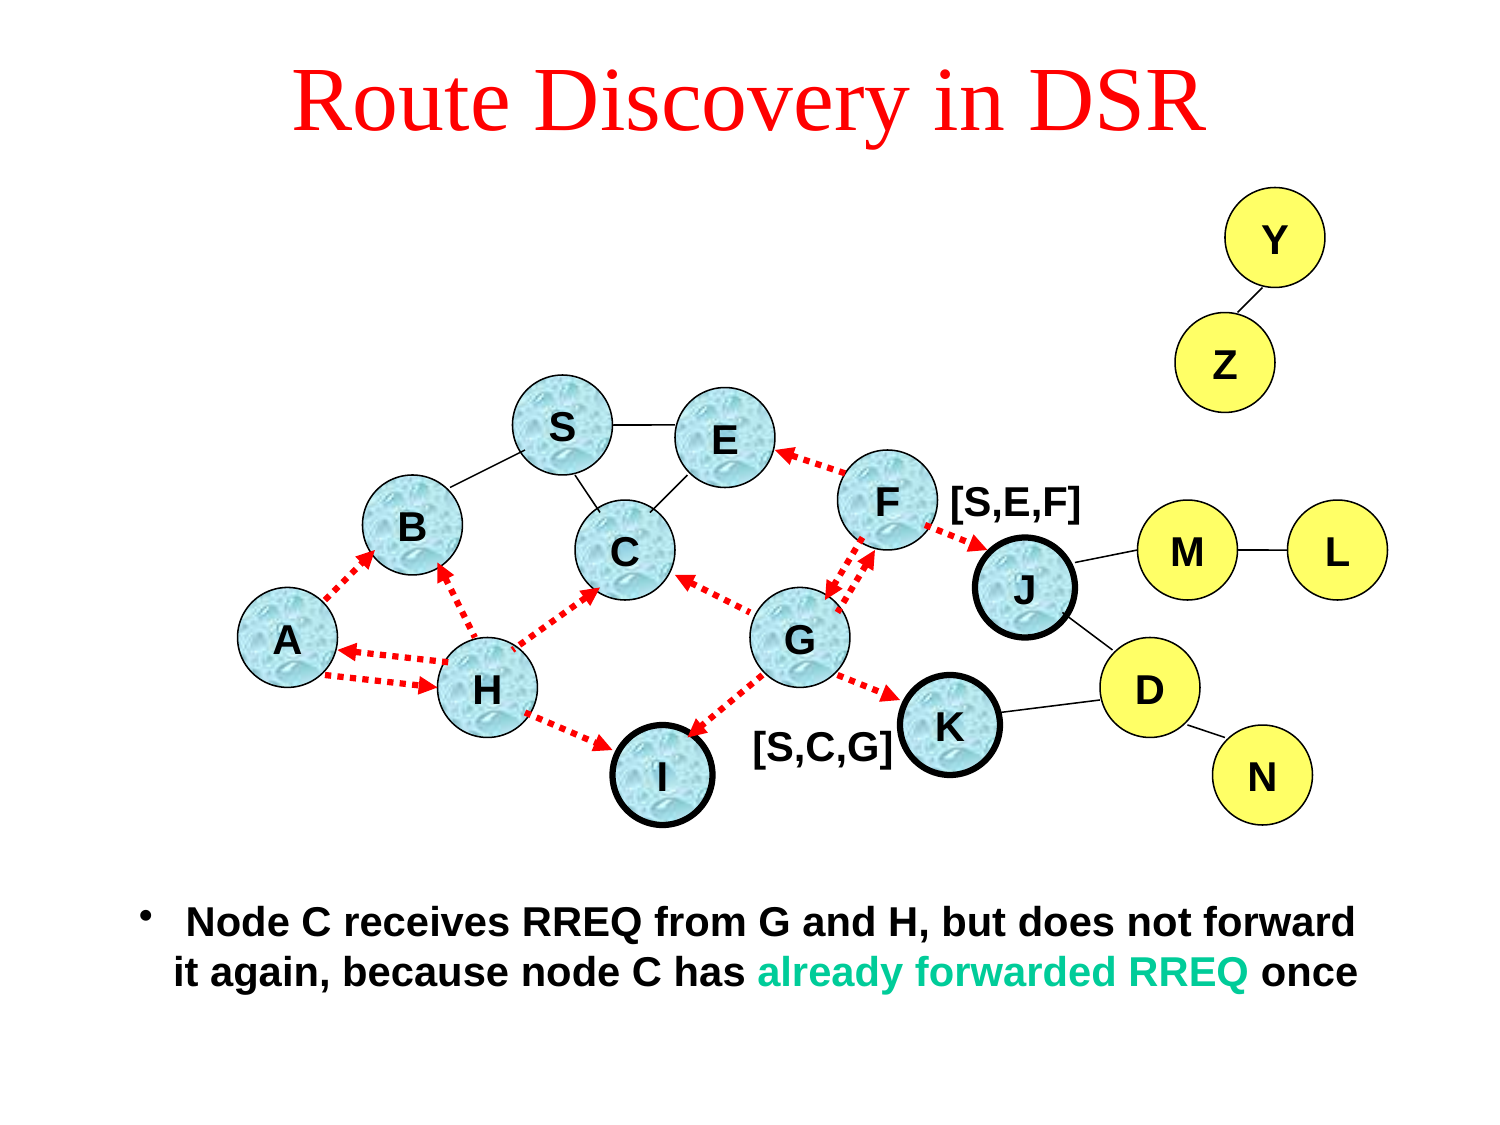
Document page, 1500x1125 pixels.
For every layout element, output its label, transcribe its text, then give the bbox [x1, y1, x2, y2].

text_box [423, 679, 438, 693]
text_box [687, 724, 701, 738]
text_box [337, 645, 351, 658]
text_box S [512, 375, 613, 475]
text_box [825, 581, 837, 601]
text_box [S,E,F] [935, 467, 1097, 533]
text_box [598, 739, 613, 751]
text_box F [837, 450, 935, 550]
text_box A [237, 587, 338, 688]
text_box H [437, 637, 538, 738]
text_box G [750, 587, 850, 688]
text_box [973, 539, 988, 552]
text_box D [1100, 637, 1201, 738]
text_box [867, 686, 901, 702]
text_box [863, 549, 875, 567]
text_box E [675, 387, 775, 488]
text_box C [575, 500, 676, 601]
text_box [437, 562, 449, 583]
text_box Z [1175, 312, 1276, 413]
text_box [360, 549, 376, 565]
title Route Discovery in DSR [0, 0, 1500, 188]
text_box L [1287, 500, 1388, 601]
text_box [774, 448, 797, 460]
text_box I [612, 725, 713, 826]
text_box [S,C,G] [737, 712, 909, 778]
text_box [584, 587, 601, 600]
text_box Node C receives RREQ from G and H, but does not forward it again, because node C has already forwarded RREQ once [123, 887, 1374, 1003]
text_box N [1212, 725, 1313, 826]
text_box J [975, 537, 1075, 638]
text_box B [362, 474, 463, 575]
text_box Y [1224, 187, 1325, 288]
text_box M [1137, 500, 1238, 601]
text_box [675, 574, 689, 587]
text_box K [901, 675, 1000, 775]
